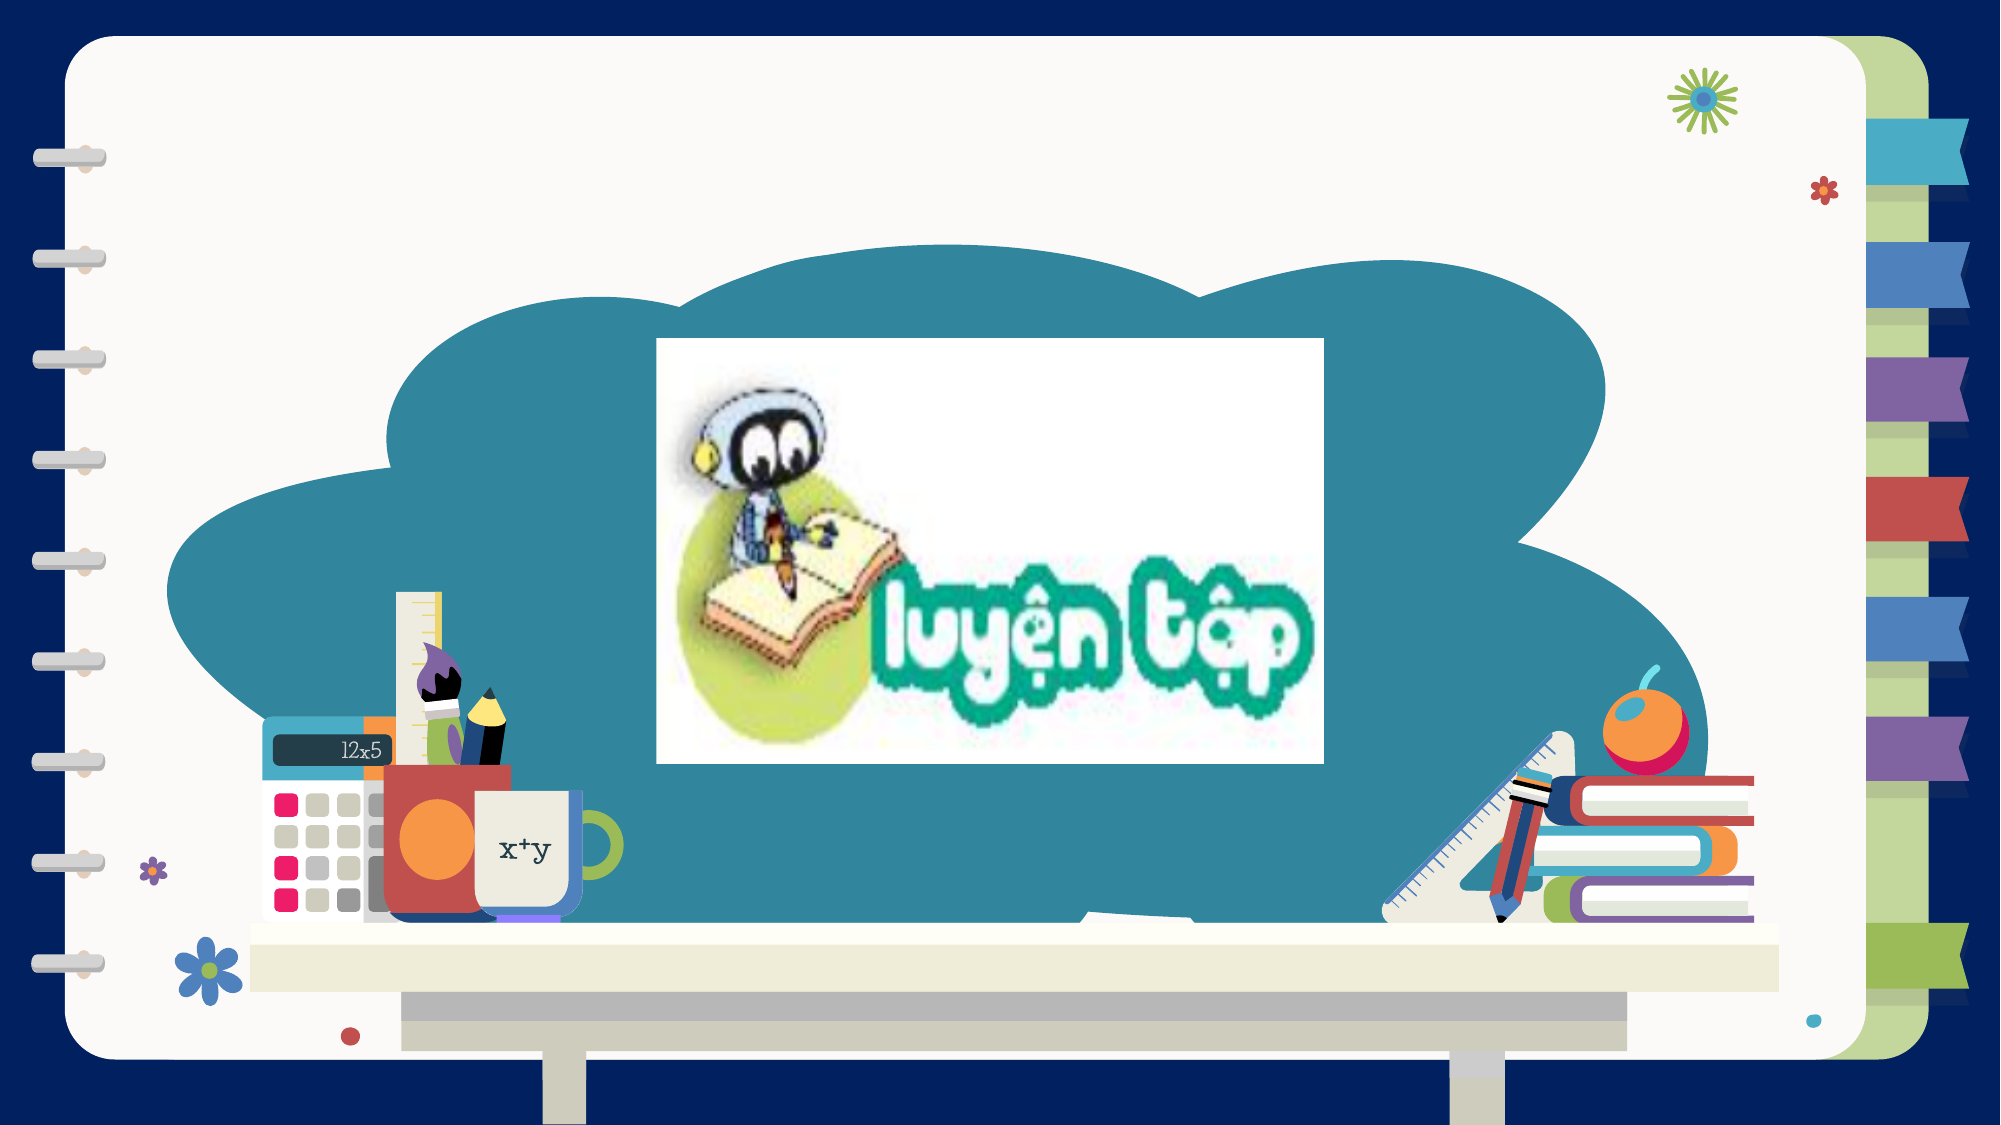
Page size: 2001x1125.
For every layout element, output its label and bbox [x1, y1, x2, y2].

picture [656, 338, 1325, 764]
